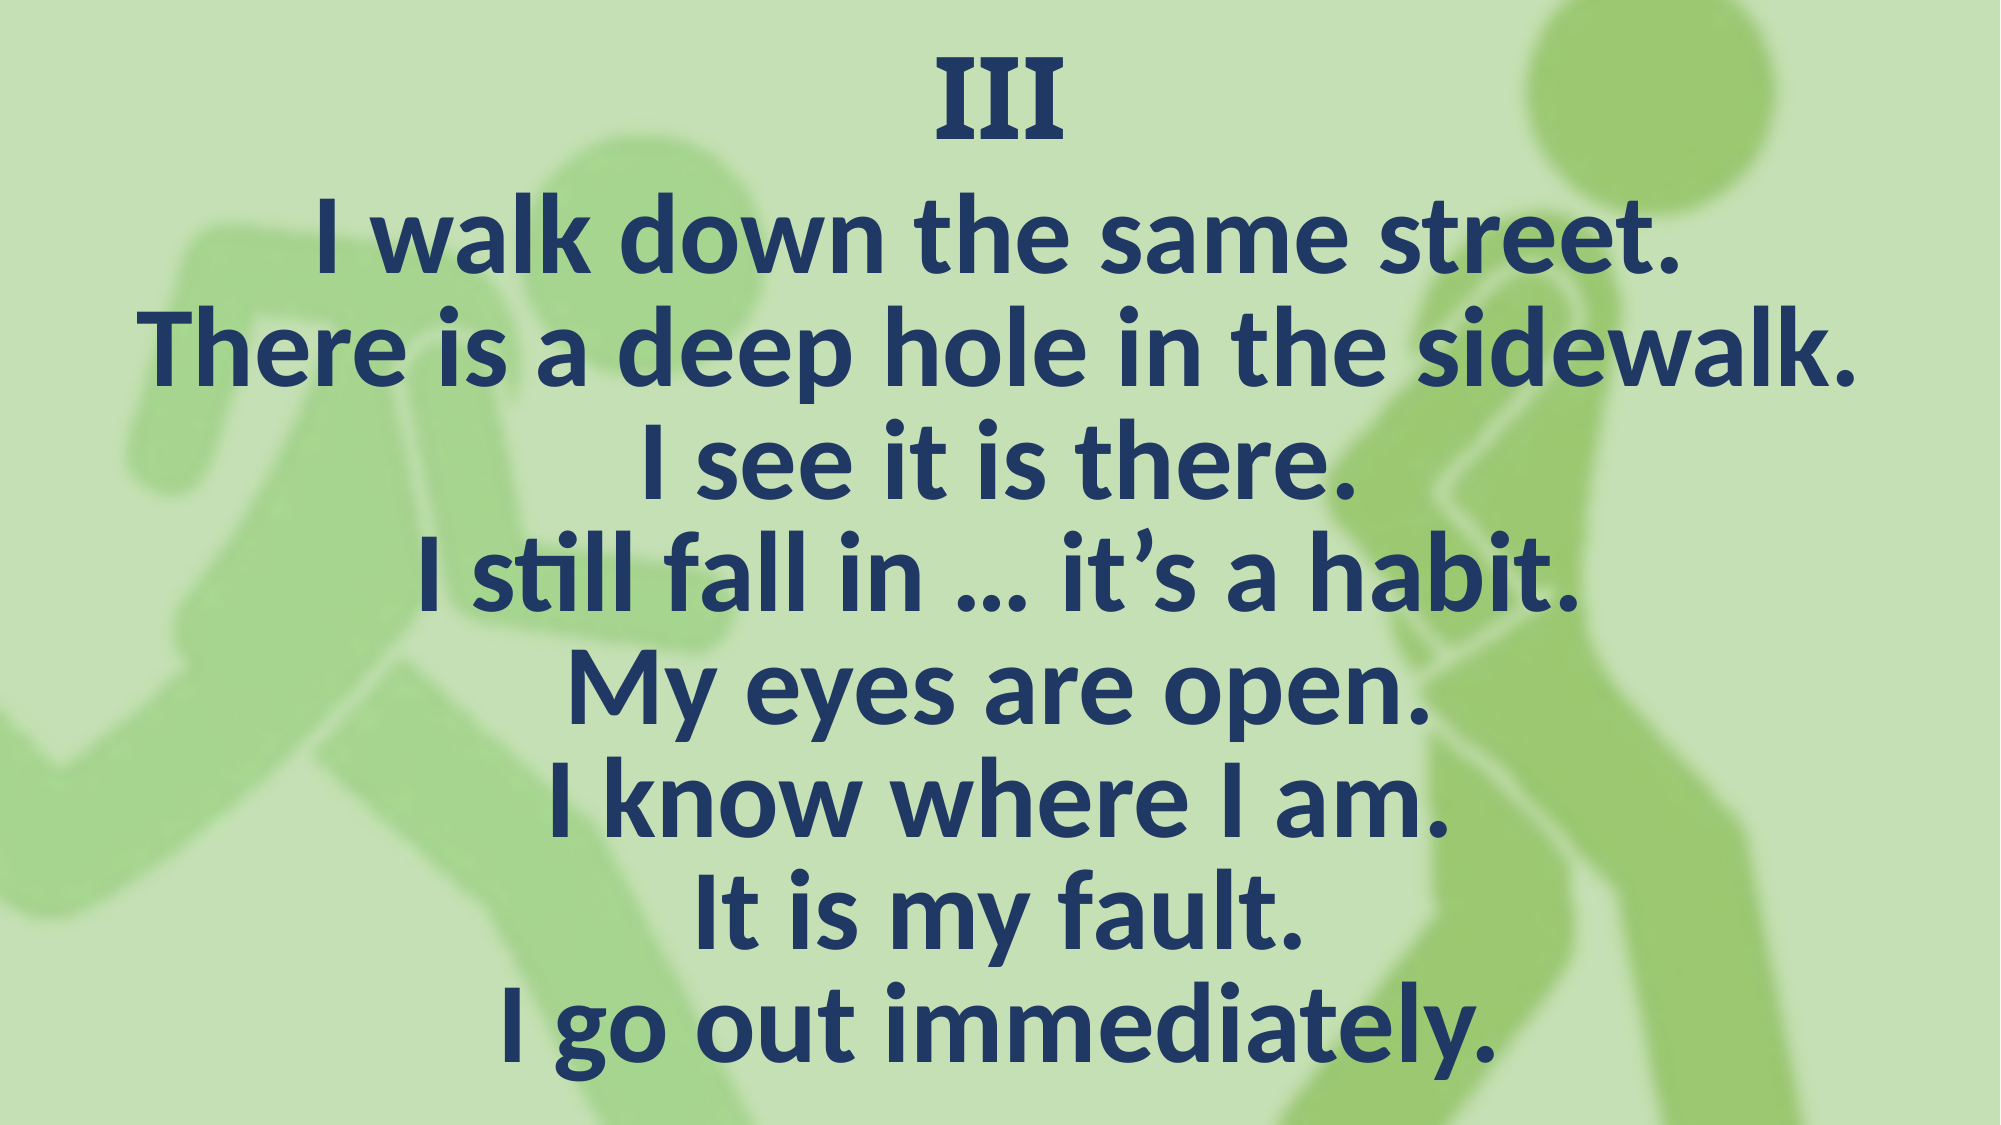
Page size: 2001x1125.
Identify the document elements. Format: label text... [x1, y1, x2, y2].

text_box I walk down the same street. There is a deep hole in the sidewalk. I see it is there. I still fall in … it’s a habit. My eyes are open. I know where I am. It is my fault. I go out immediately. [52, 176, 1948, 1093]
picture [0, 0, 2001, 1125]
text_box III [0, 38, 2000, 171]
